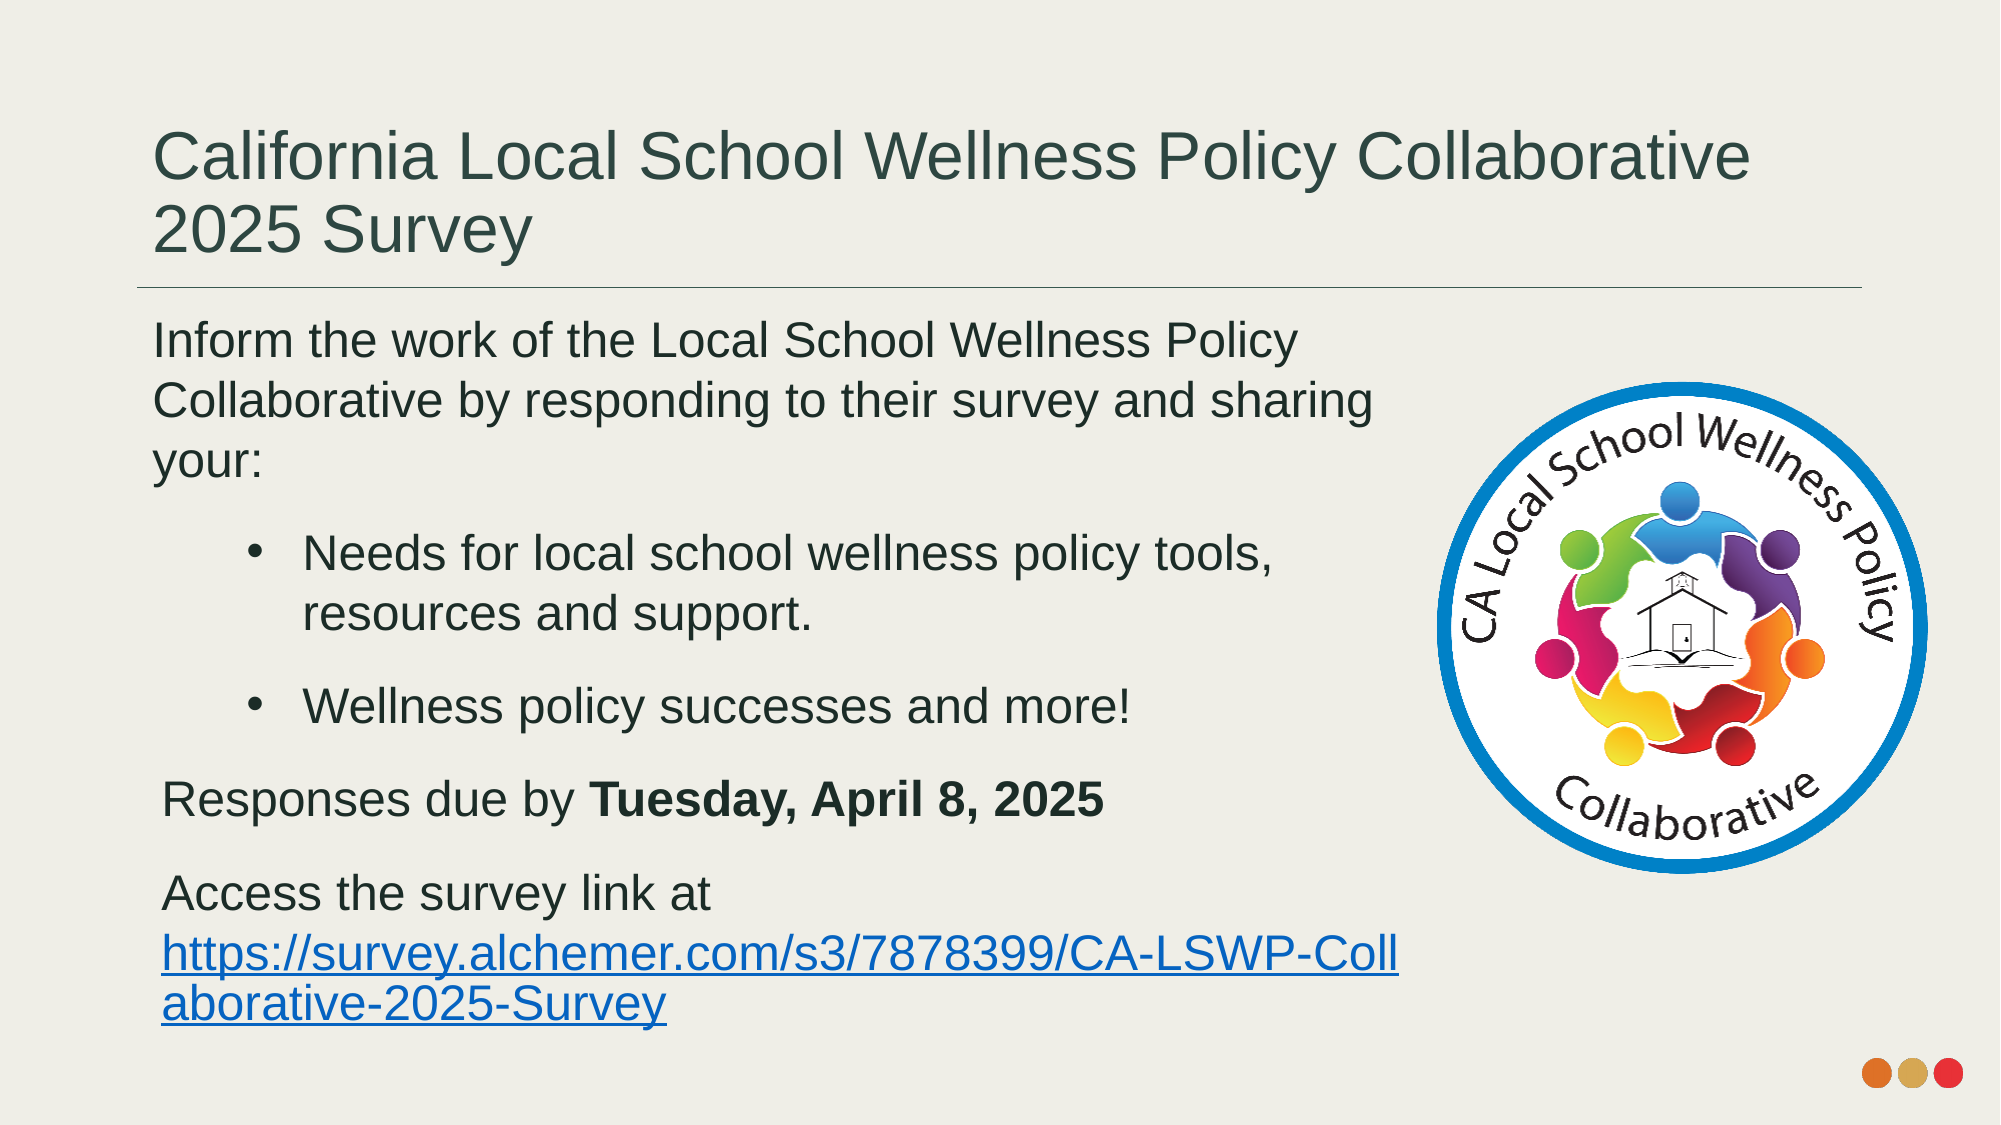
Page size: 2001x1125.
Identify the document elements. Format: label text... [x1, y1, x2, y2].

list Inform the work of the Local School Wellness Policy Collaborative by responding to their survey and sharing your: Needs for local school wellness policy tools, resources and support. Wellness policy successes and more! Responses due by Tuesday, April 8, 2025 Access the survey link at https://survey.alchemer.com/s3/7878399/CA-LSWP-Collaborative-2025-Survey [137, 299, 1417, 1087]
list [1434, 377, 1931, 875]
title California Local School Wellness Policy Collaborative 2025 Survey [137, 112, 1863, 275]
picture [1862, 1058, 1963, 1088]
